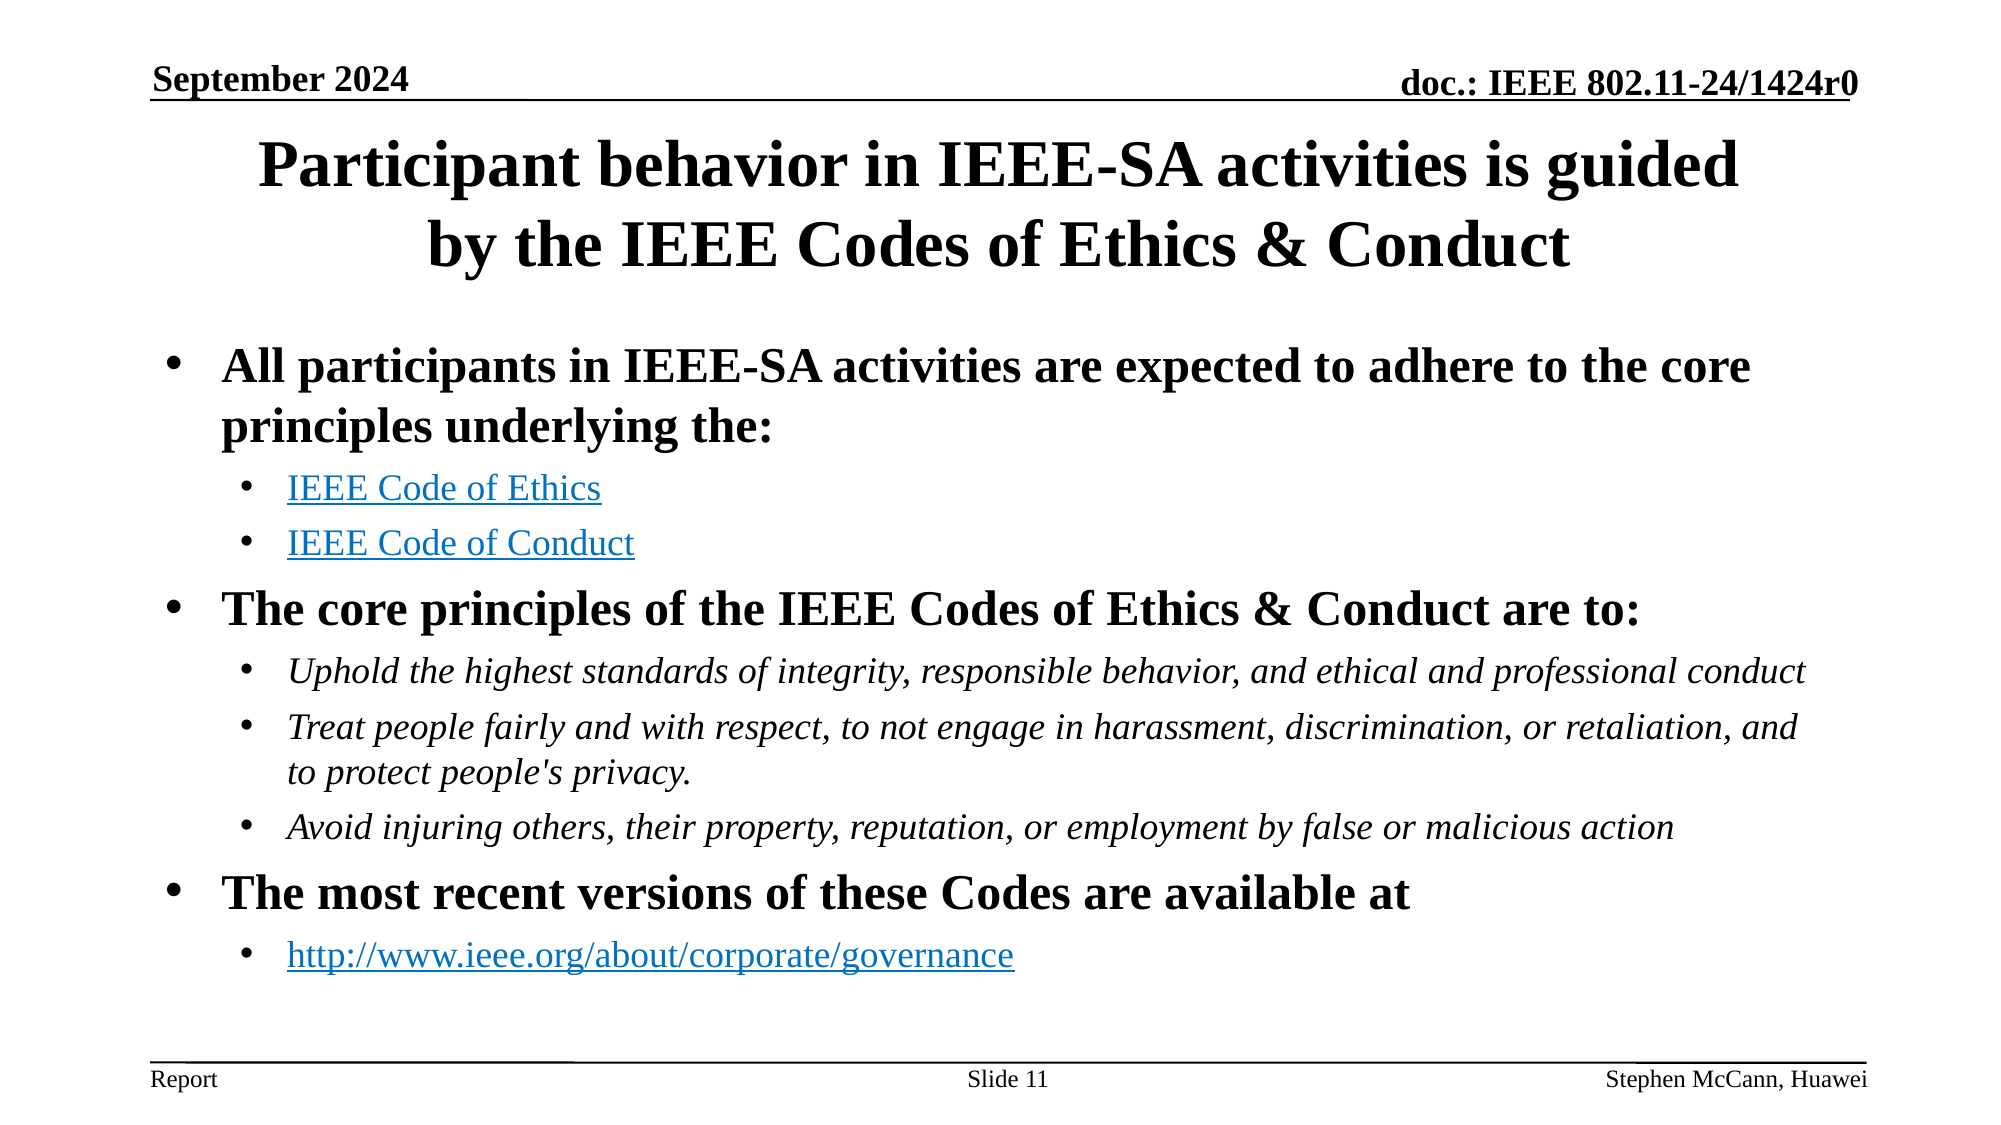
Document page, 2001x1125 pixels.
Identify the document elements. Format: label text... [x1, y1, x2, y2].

list All participants in IEEE-SA activities are expected to adhere to the core principles underlying the: IEEE Code of Ethics IEEE Code of Conduct The core principles of the IEEE Codes of Ethics & Conduct are to: Uphold the highest standards of integrity, responsible behavior, and ethical and professional conduct Treat people fairly and with respect, to not engage in harassment, discrimination, or retaliation, and to protect people's privacy. Avoid injuring others, their property, reputation, or employment by false or malicious action The most recent versions of these Codes are available at http://www.ieee.org/about/corporate/governance [149, 324, 1850, 1000]
footer Stephen McCann, Huawei [1171, 1061, 1869, 1093]
slide_number Slide 11 [950, 1061, 1067, 1123]
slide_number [152, 54, 563, 100]
title Participant behavior in IEEE-SA activities is guided by the IEEE Codes of Ethics & Conduct [149, 112, 1850, 288]
